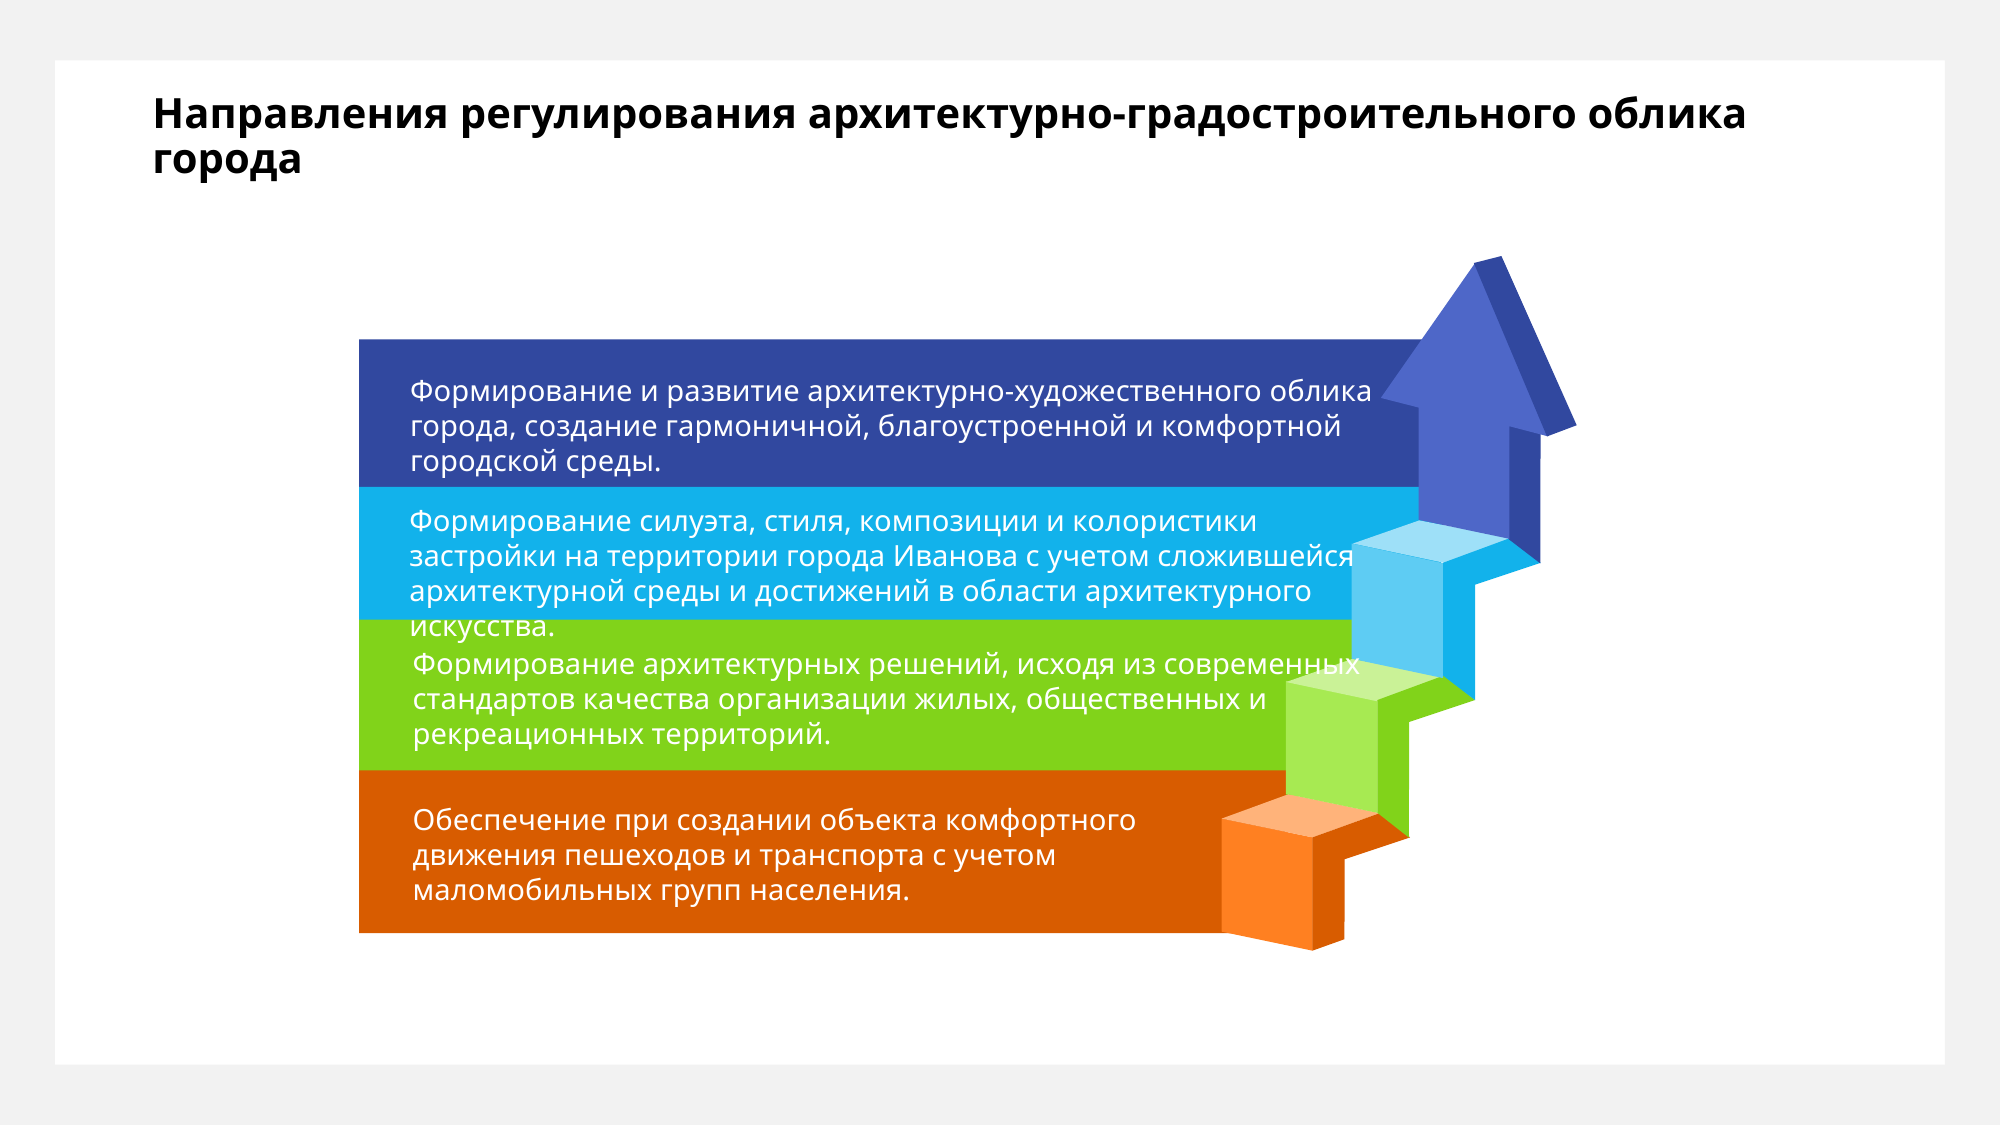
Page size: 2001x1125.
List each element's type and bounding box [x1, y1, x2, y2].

text_box [0, 0, 2000, 1125]
